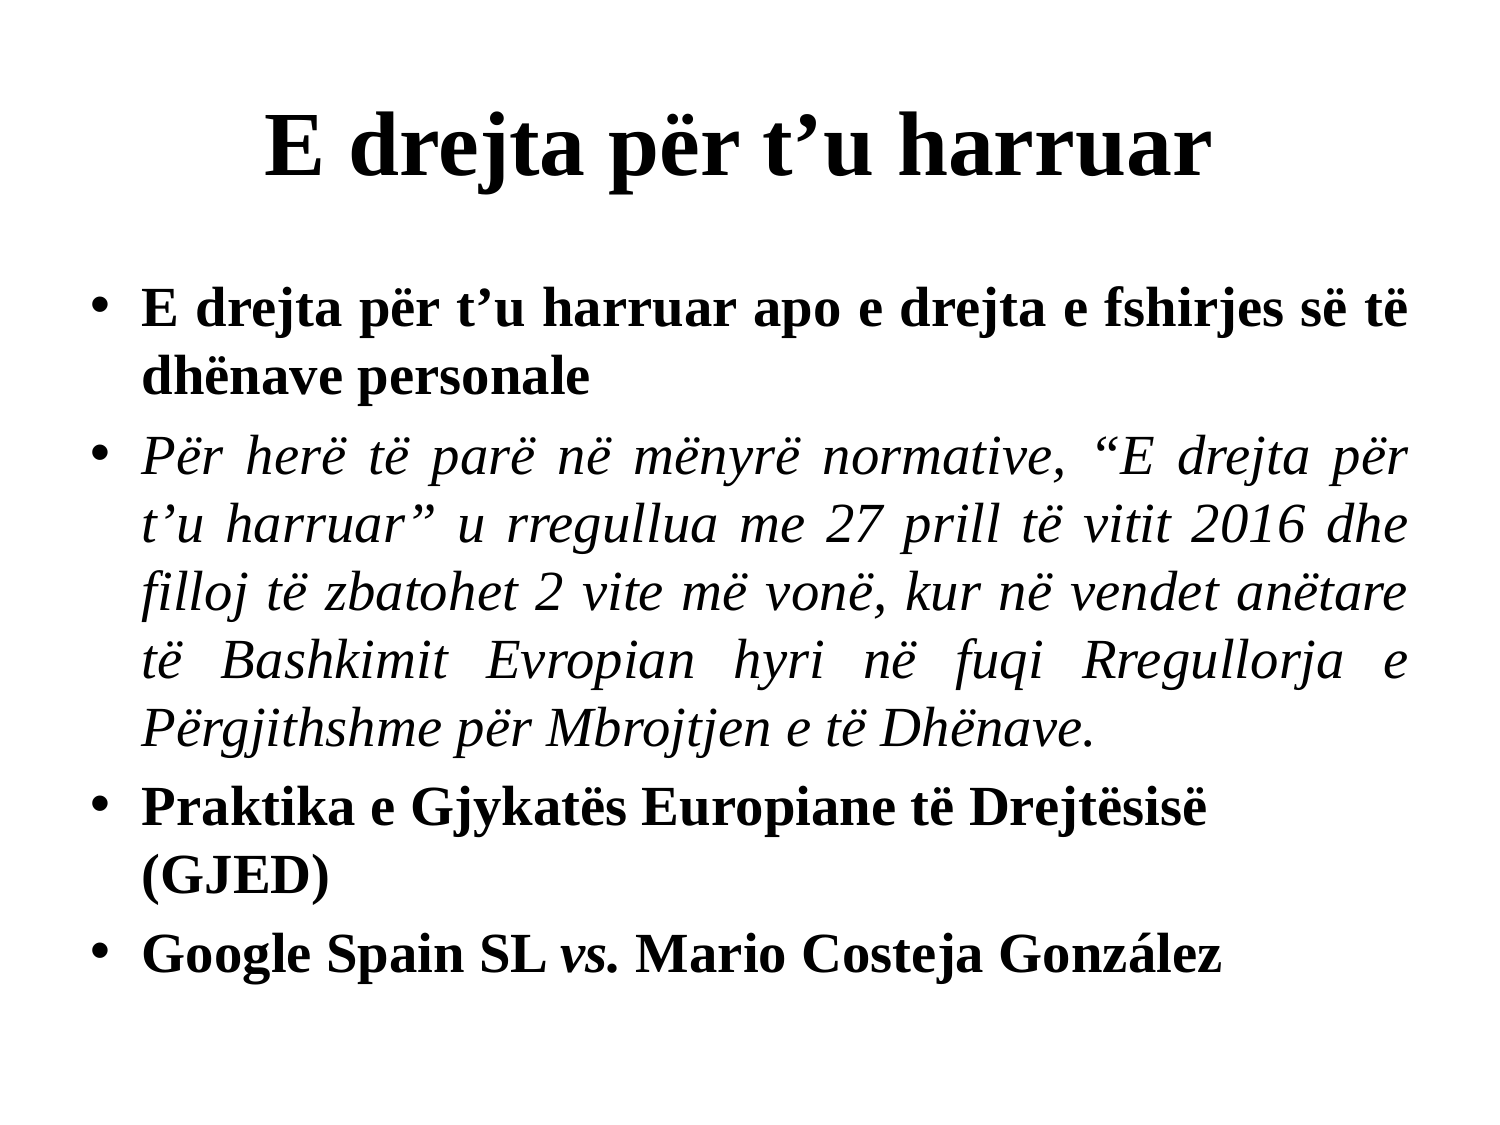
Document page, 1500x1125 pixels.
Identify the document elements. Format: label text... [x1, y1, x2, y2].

title E drejta për t’u harruar [75, 45, 1425, 233]
list E drejta për t’u harruar apo e drejta e fshirjes së të dhënave personale Për herë të parë në mënyrë normative, “E drejta për t’u harruar” u rregullua me 27 prill të vitit 2016 dhe filloj të zbatohet 2 vite më vonë, kur në vendet anëtare të Bashkimit Evropian hyri në fuqi Rregullorja e Përgjithshme për Mbrojtjen e të Dhënave. Praktika e Gjykatës Europiane të Drejtësisë (GJED) Google Spain SL vs. Mario Costeja González [75, 262, 1425, 1005]
